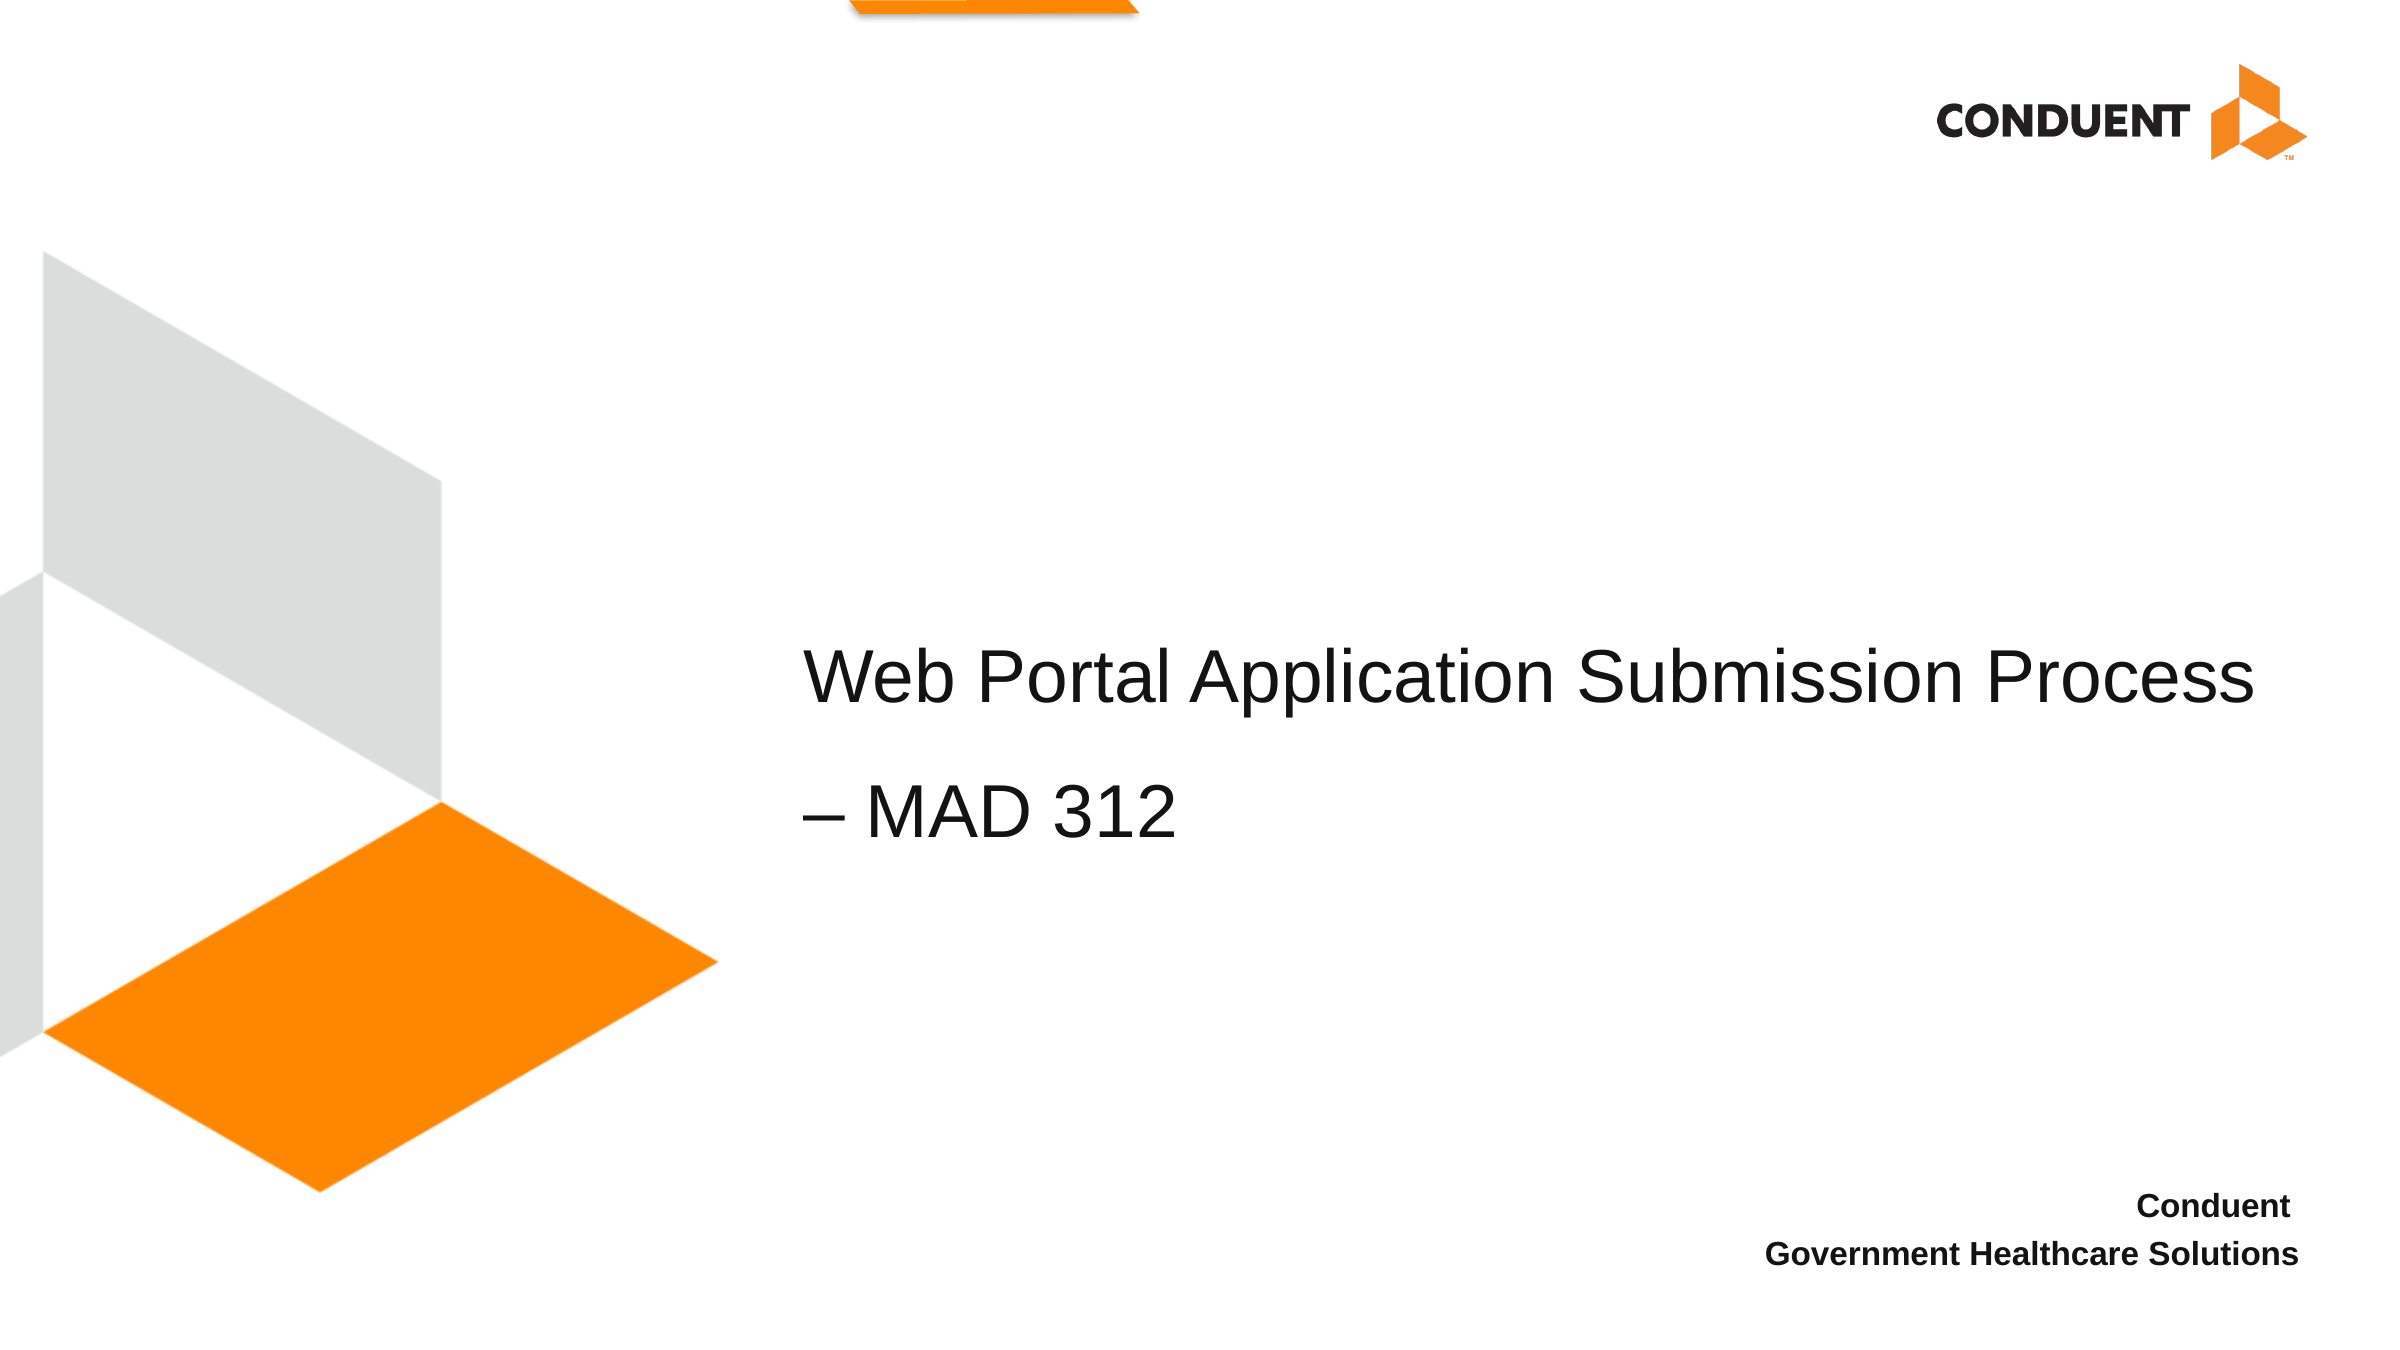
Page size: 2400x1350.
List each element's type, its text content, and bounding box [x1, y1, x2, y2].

list Conduent Government Healthcare Solutions [1412, 1176, 2316, 1296]
title Web Portal Application Submission Process – MAD 312 [788, 501, 2291, 860]
